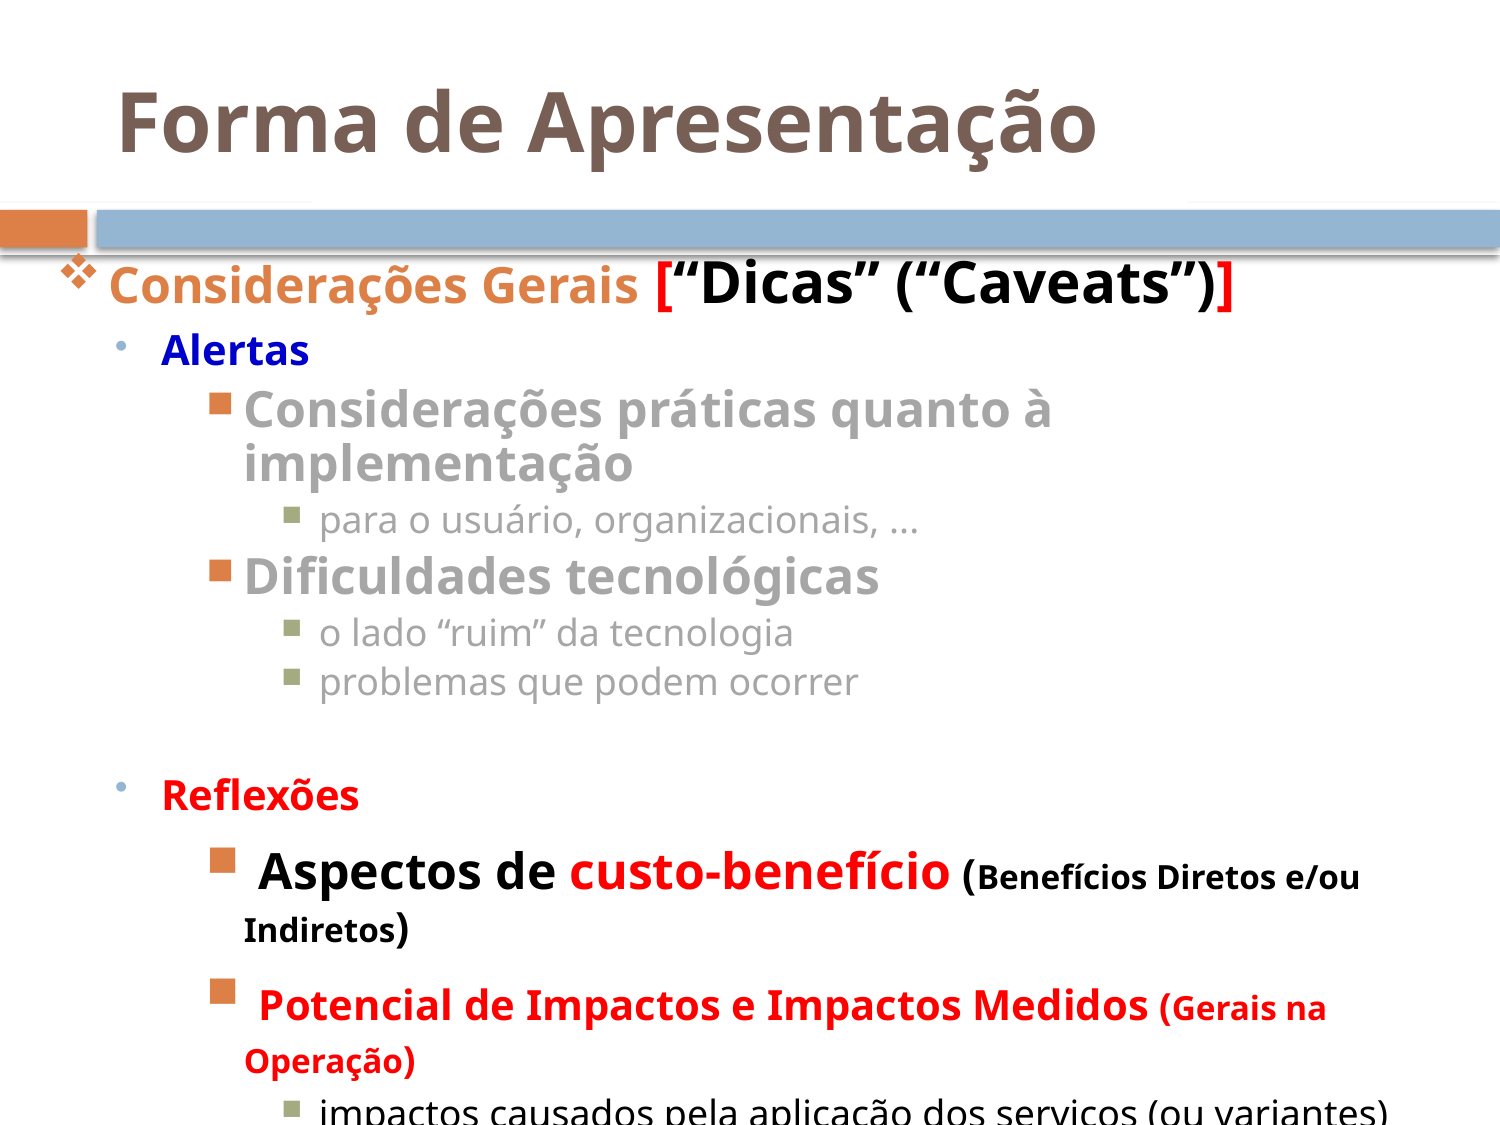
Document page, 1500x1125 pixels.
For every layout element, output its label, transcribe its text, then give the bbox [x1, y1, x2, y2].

list Considerações Gerais [“Dicas” (“Caveats”)] Alertas Considerações práticas quanto à implementação para o usuário, organizacionais, ... Dificuldades tecnológicas o lado “ruim” da tecnologia problemas que podem ocorrer Reflexões Aspectos de custo-benefício (Benefícios Diretos e/ou Indiretos) Potencial de Impactos e Impactos Medidos (Gerais na Operação) impactos causados pela aplicação dos serviços (ou variantes) [41, 238, 1459, 976]
title Forma de Apresentação [100, 37, 1438, 200]
